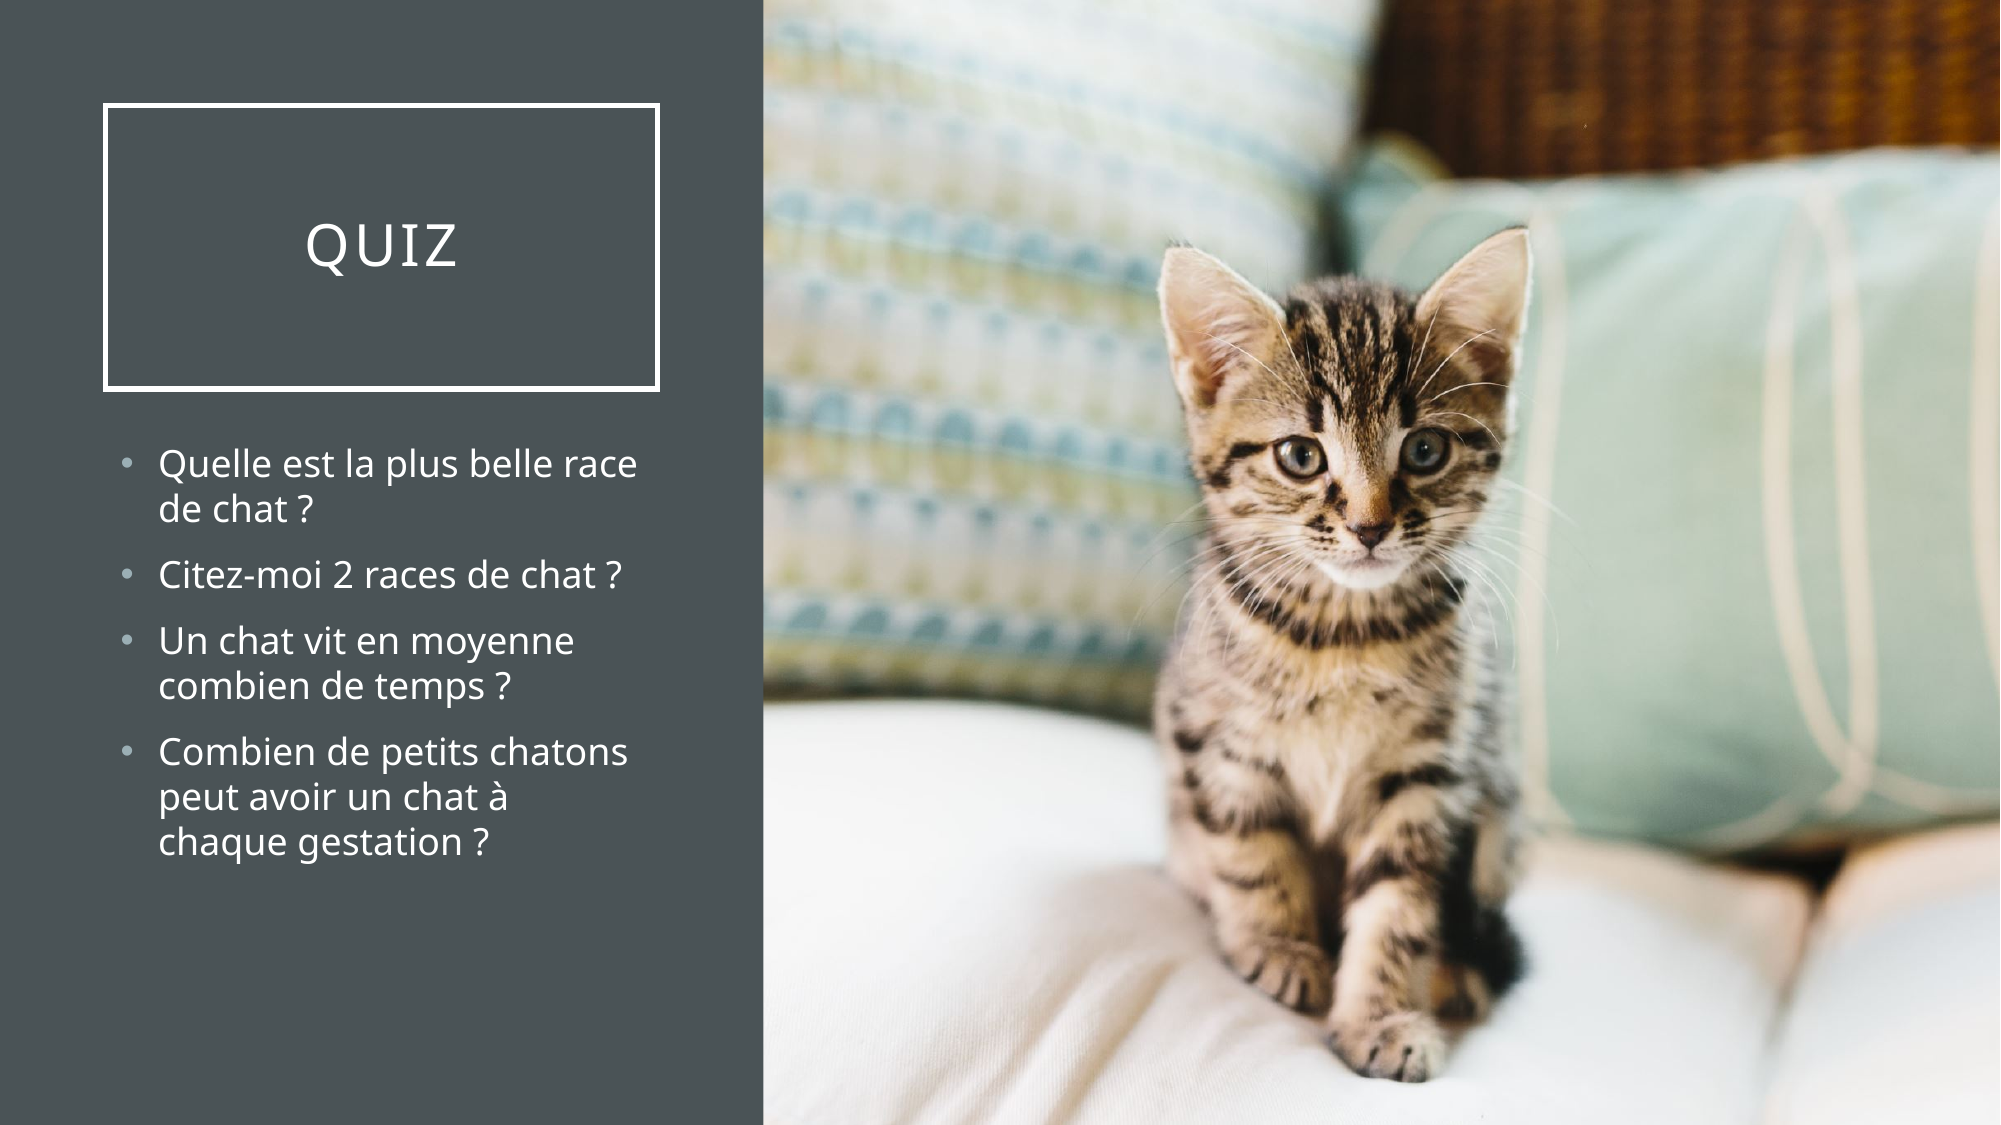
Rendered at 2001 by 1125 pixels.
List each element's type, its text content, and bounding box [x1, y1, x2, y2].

list Quelle est la plus belle race de chat ? Citez-moi 2 races de chat ? Un chat vit en moyenne combien de temps ? Combien de petits chatons peut avoir un chat à chaque gestation ? [105, 432, 658, 994]
text_box [0, 0, 762, 1125]
title quiz [103, 103, 660, 392]
picture [762, 0, 2000, 1125]
